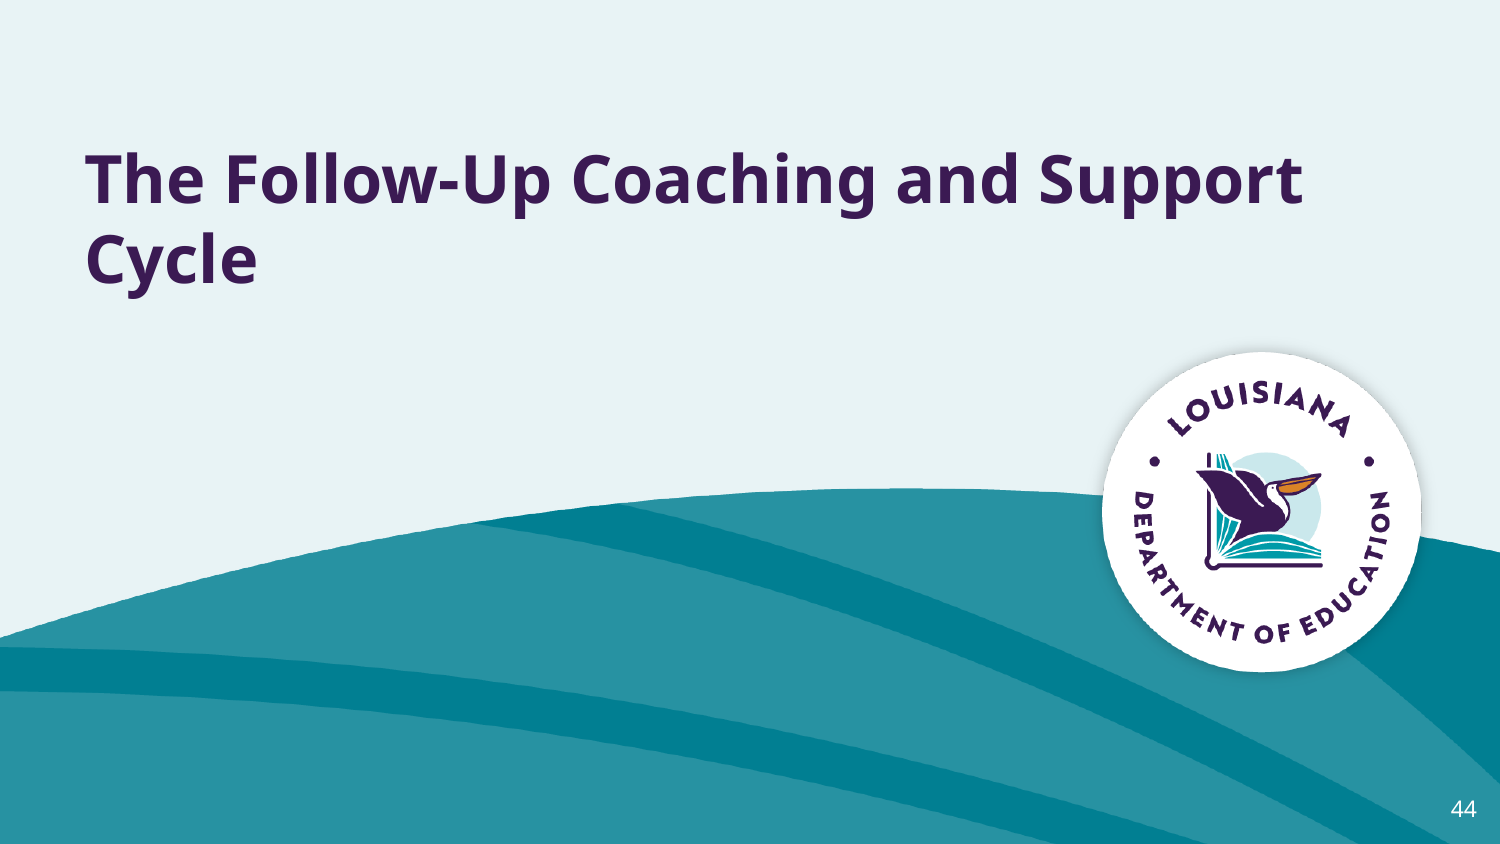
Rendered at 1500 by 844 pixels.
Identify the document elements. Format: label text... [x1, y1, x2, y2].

title The Follow-Up Coaching and Support Cycle [69, 121, 1418, 252]
picture [0, 0, 1500, 844]
slide_number 44 [1402, 777, 1493, 842]
